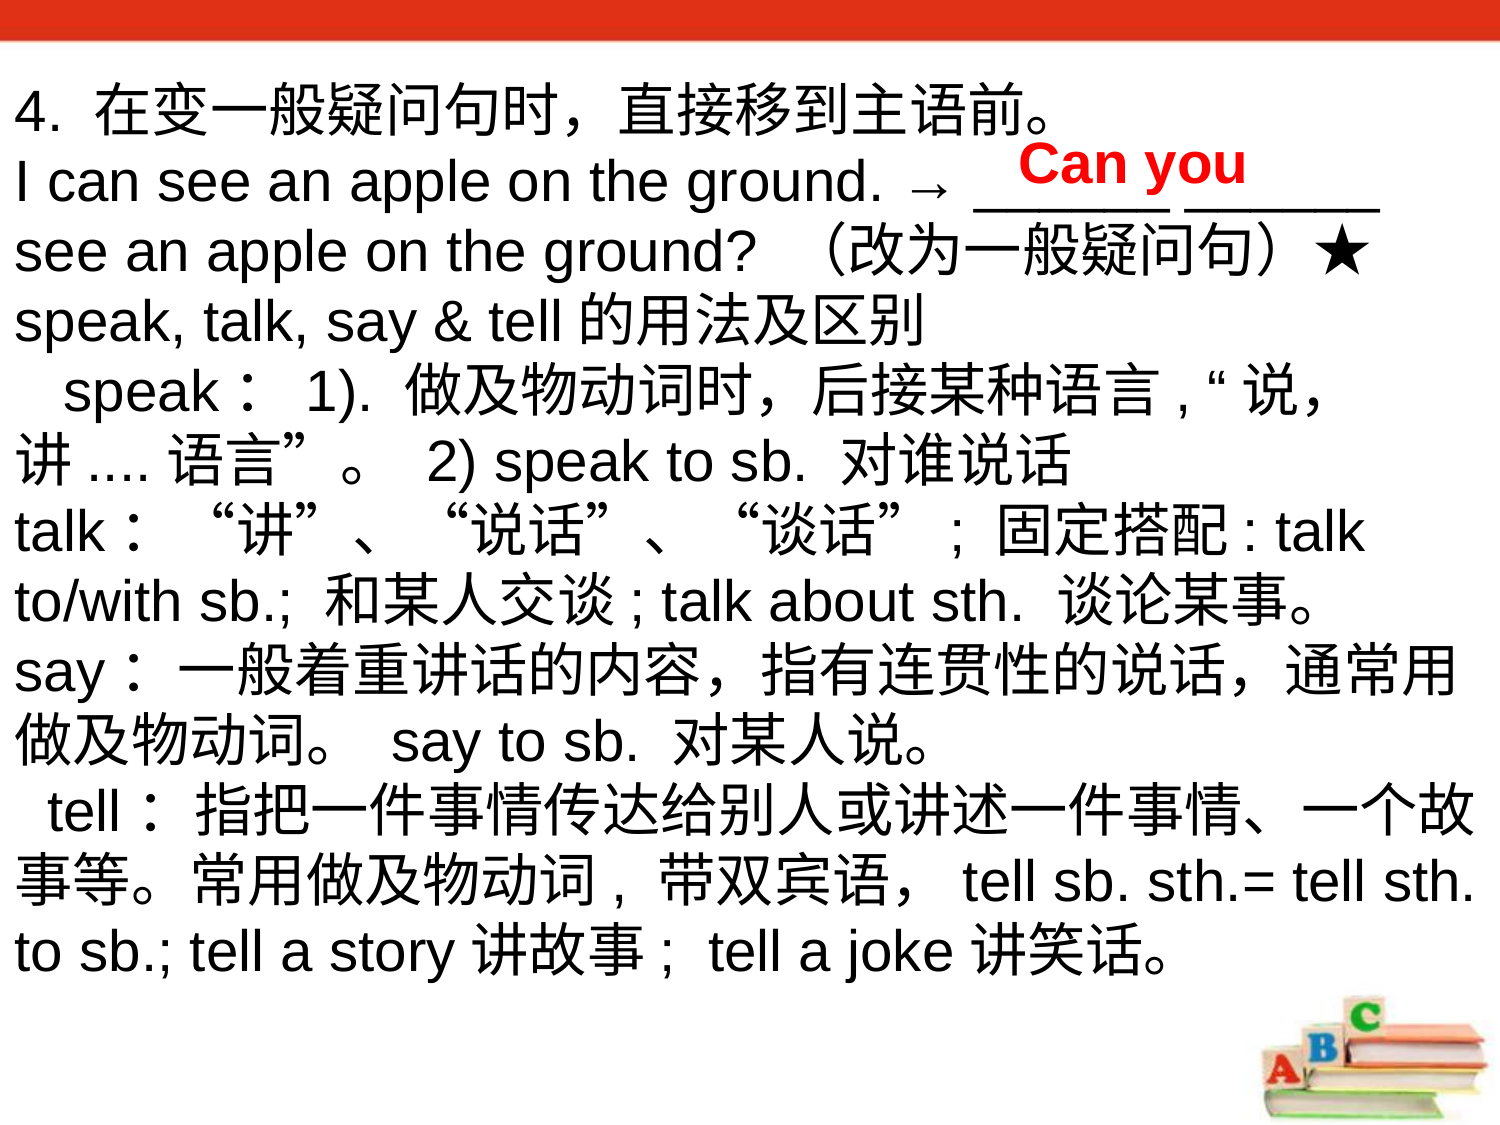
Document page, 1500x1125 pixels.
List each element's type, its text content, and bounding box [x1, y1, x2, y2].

picture [0, 991, 1500, 1125]
text_box 4. 在变一般疑问句时，直接移到主语前。 I can see an apple on the ground. → ______ ______ see an apple on the ground? （改为一般疑问句）★ speak, talk, say & tell的用法及区别 speak：1). 做及物动词时，后接某种语言, “说，讲....语言”。 2) speak to sb. 对谁说话 talk：“讲”、“说话”、“谈话”; 固定搭配: talk to/with sb.; 和某人交谈; talk about sth. 谈论某事。 say：一般着重讲话的内容，指有连贯性的说话，通常用做及物动词。 say to sb. 对某人说。 tell：指把一件事情传达给别人或讲述一件事情、一个故事等。常用做及物动词, 带双宾语，tell sb. sth.= tell sth. to sb.; tell a story讲故事; tell a joke讲笑话。 [0, 65, 1500, 991]
picture [0, 0, 1500, 65]
text_box Can you [987, 118, 1375, 203]
